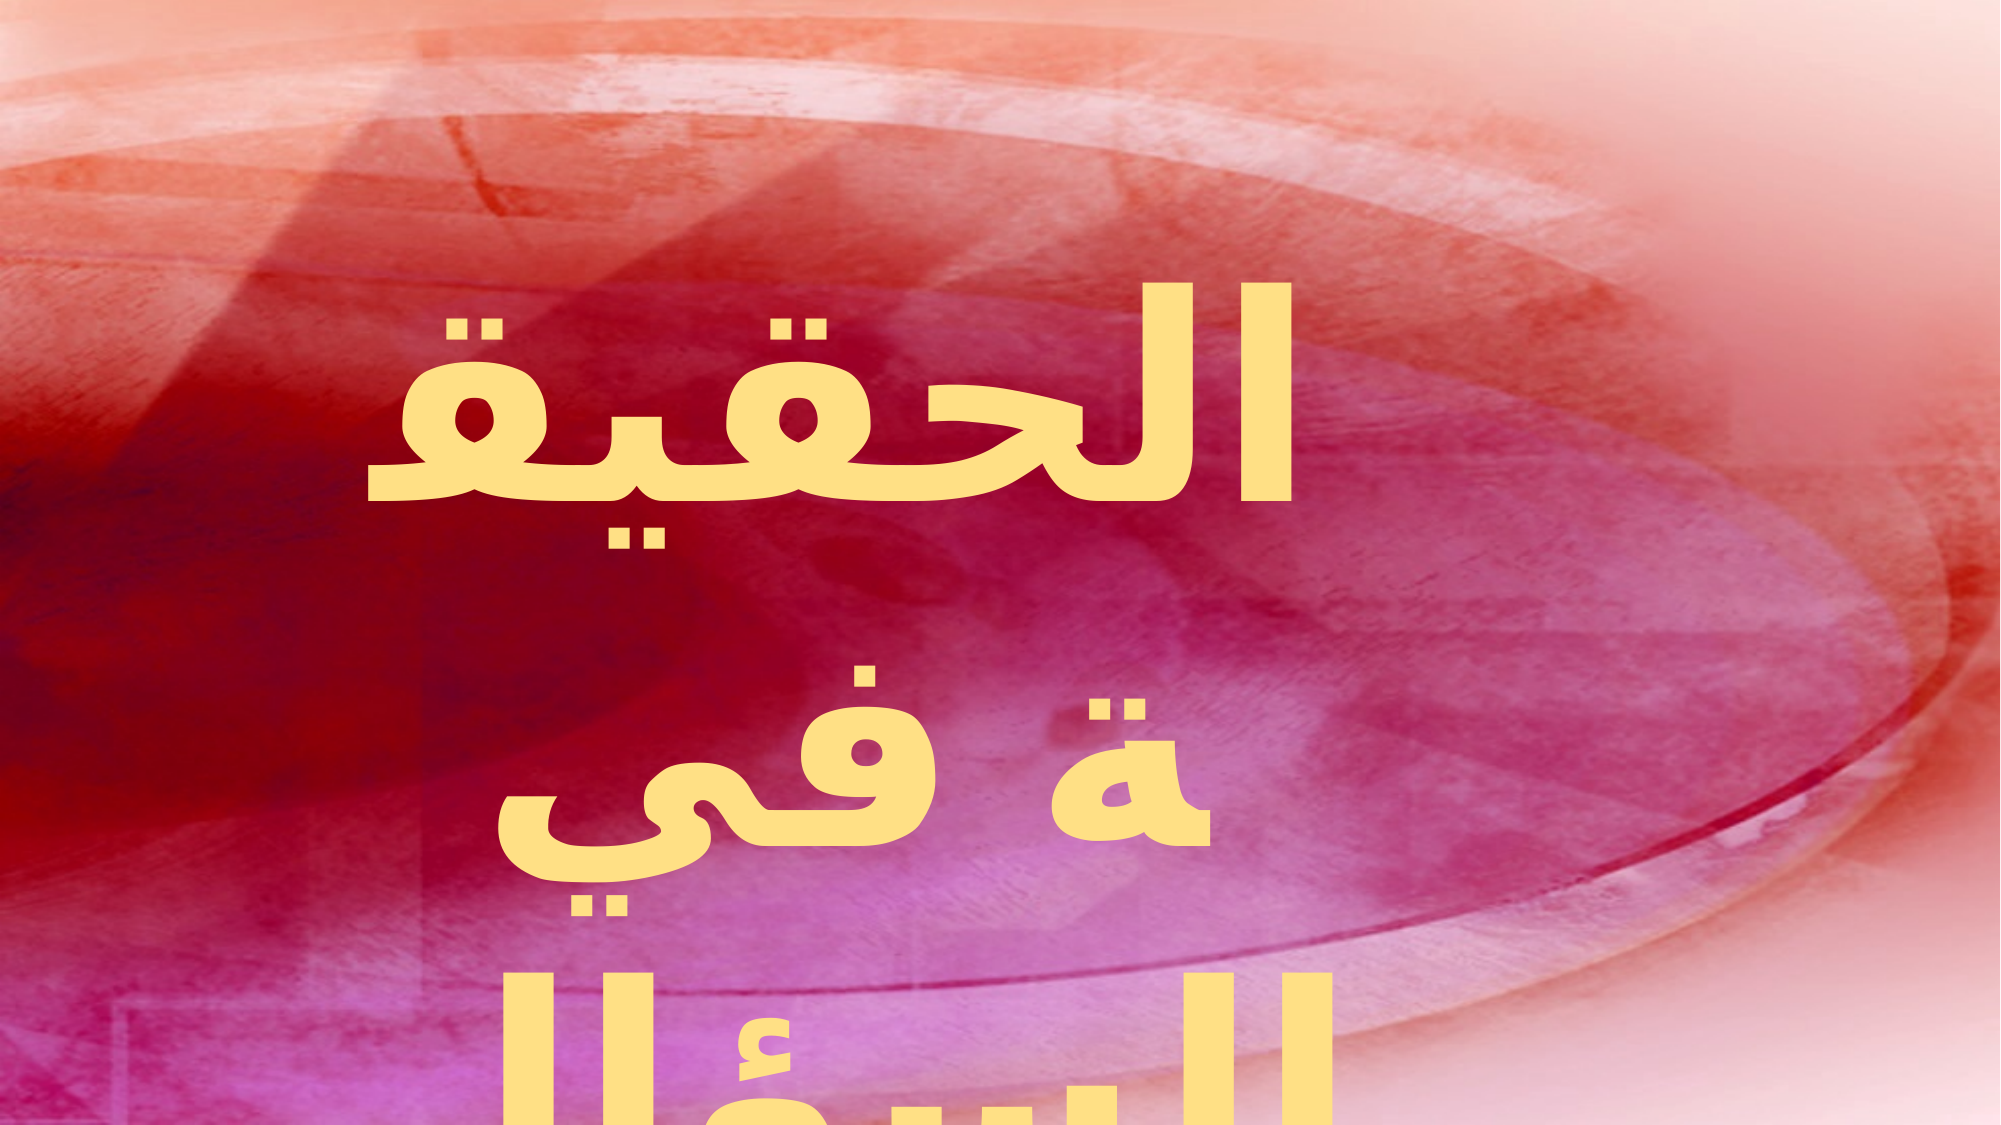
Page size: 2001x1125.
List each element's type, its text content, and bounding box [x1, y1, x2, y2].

picture [0, 0, 2001, 1125]
text_box الحقيقة في السؤال [301, 206, 1387, 1125]
